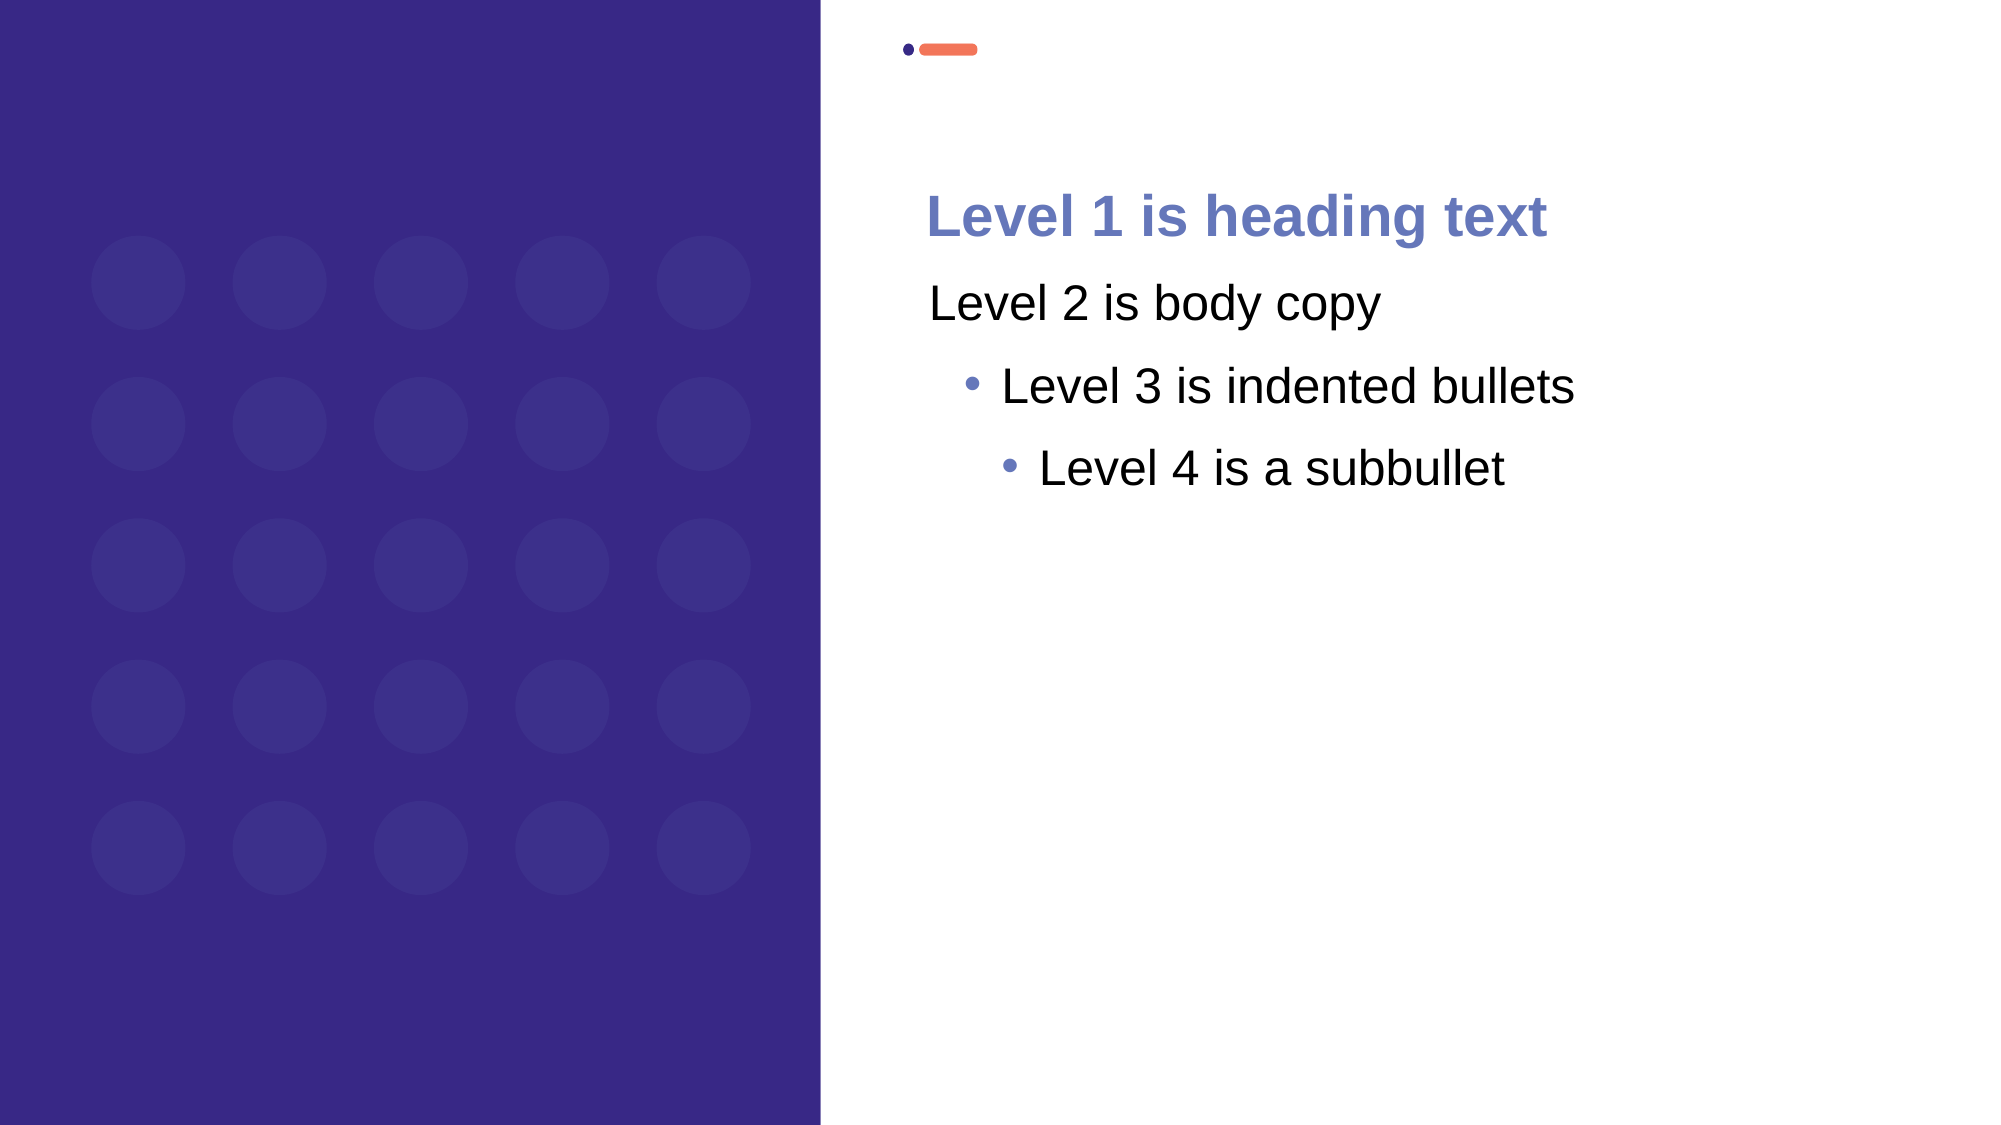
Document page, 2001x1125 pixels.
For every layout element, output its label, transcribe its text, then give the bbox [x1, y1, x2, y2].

picture [903, 43, 978, 56]
list Level 1 is heading text Level 2 is body copy Level 3 is indented bullets Level 4 is a subbullet [911, 157, 1967, 805]
